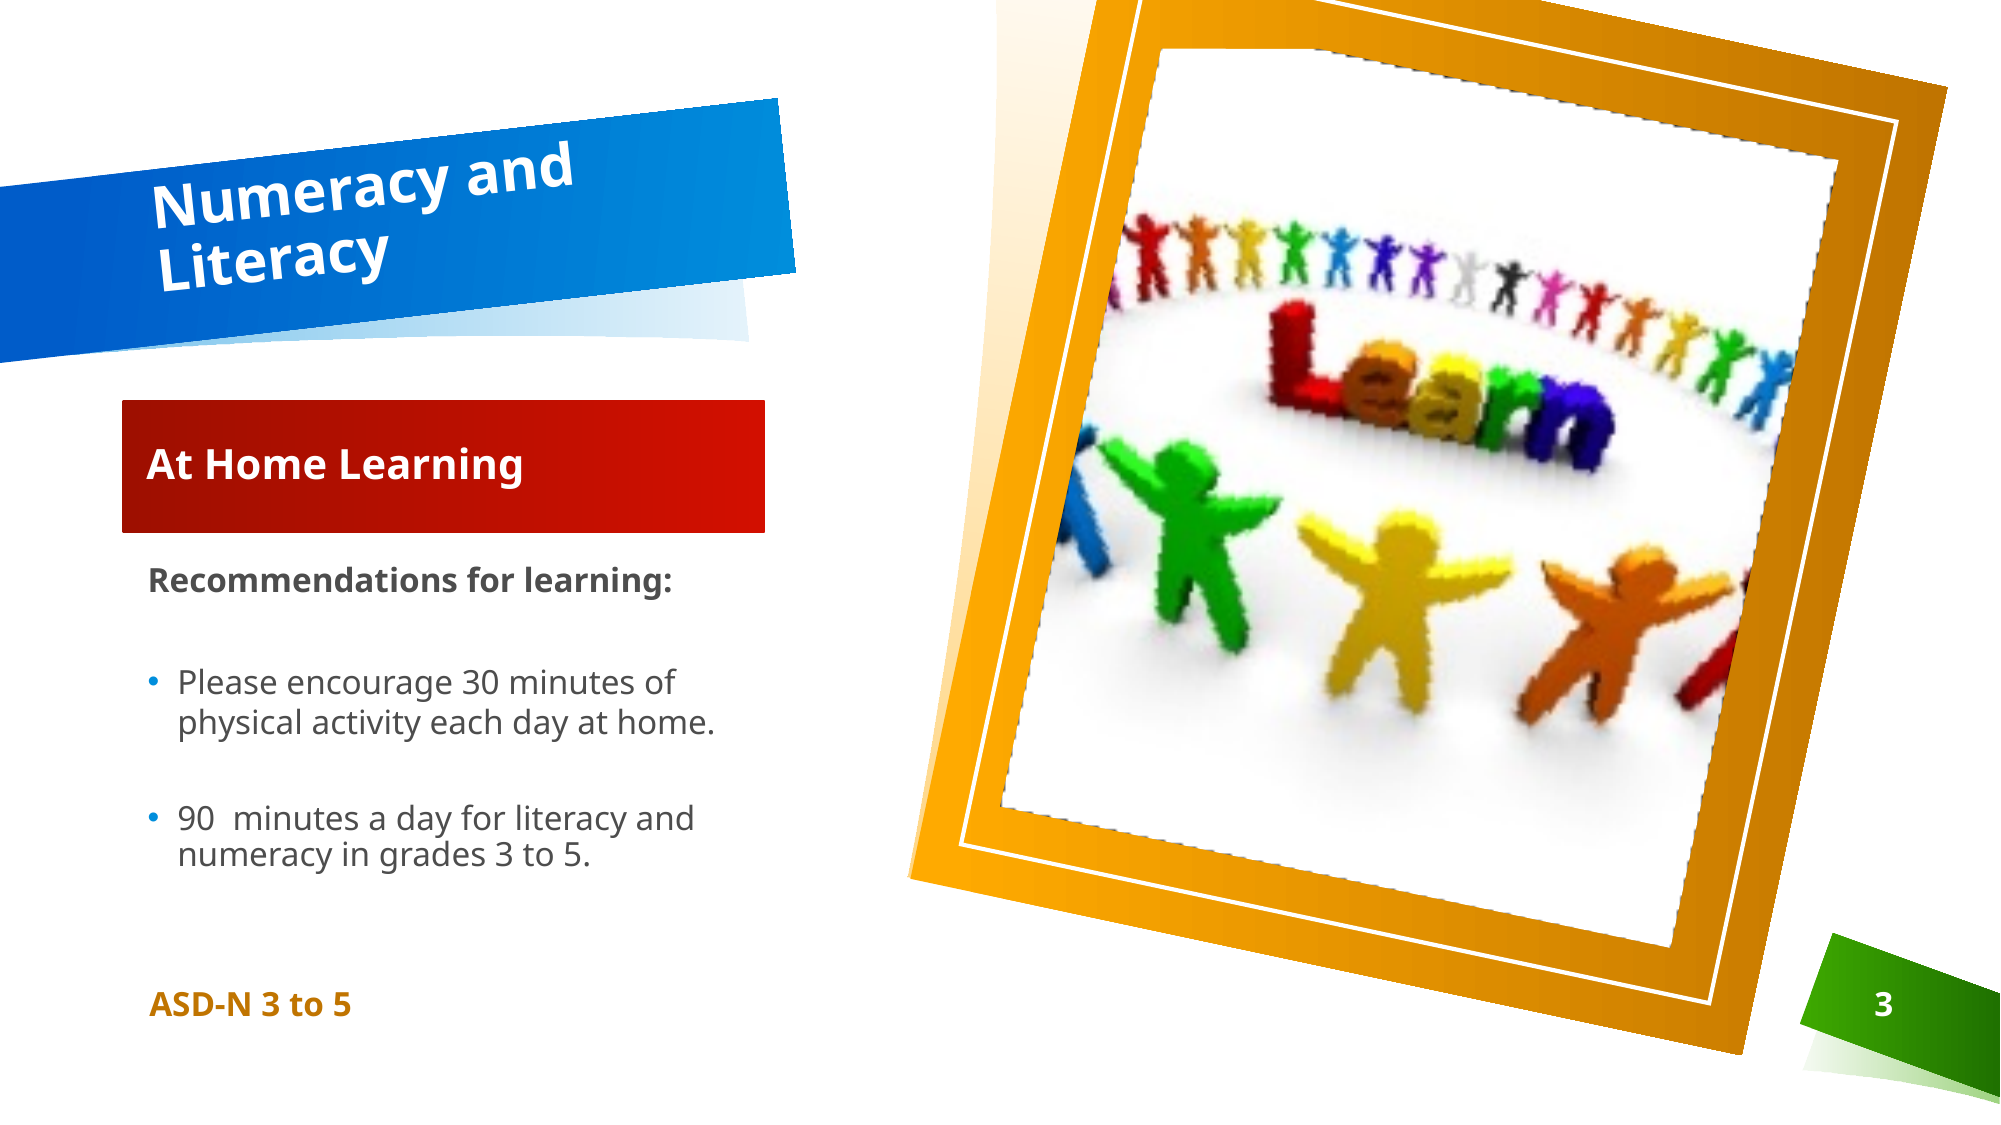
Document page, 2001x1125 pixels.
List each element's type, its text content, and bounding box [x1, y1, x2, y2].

list Recommendations for learning: Please encourage 30 minutes of physical activity each day at home. 90 minutes a day for literacy and numeracy in grades 3 to 5. [132, 556, 775, 926]
title Numeracy and Literacy [134, 126, 789, 314]
slide_number 3 [1831, 975, 1937, 1036]
list At Home Learning [122, 400, 765, 533]
footer ASD-N 3 to 5 [149, 975, 583, 1036]
picture [1000, 48, 1839, 948]
